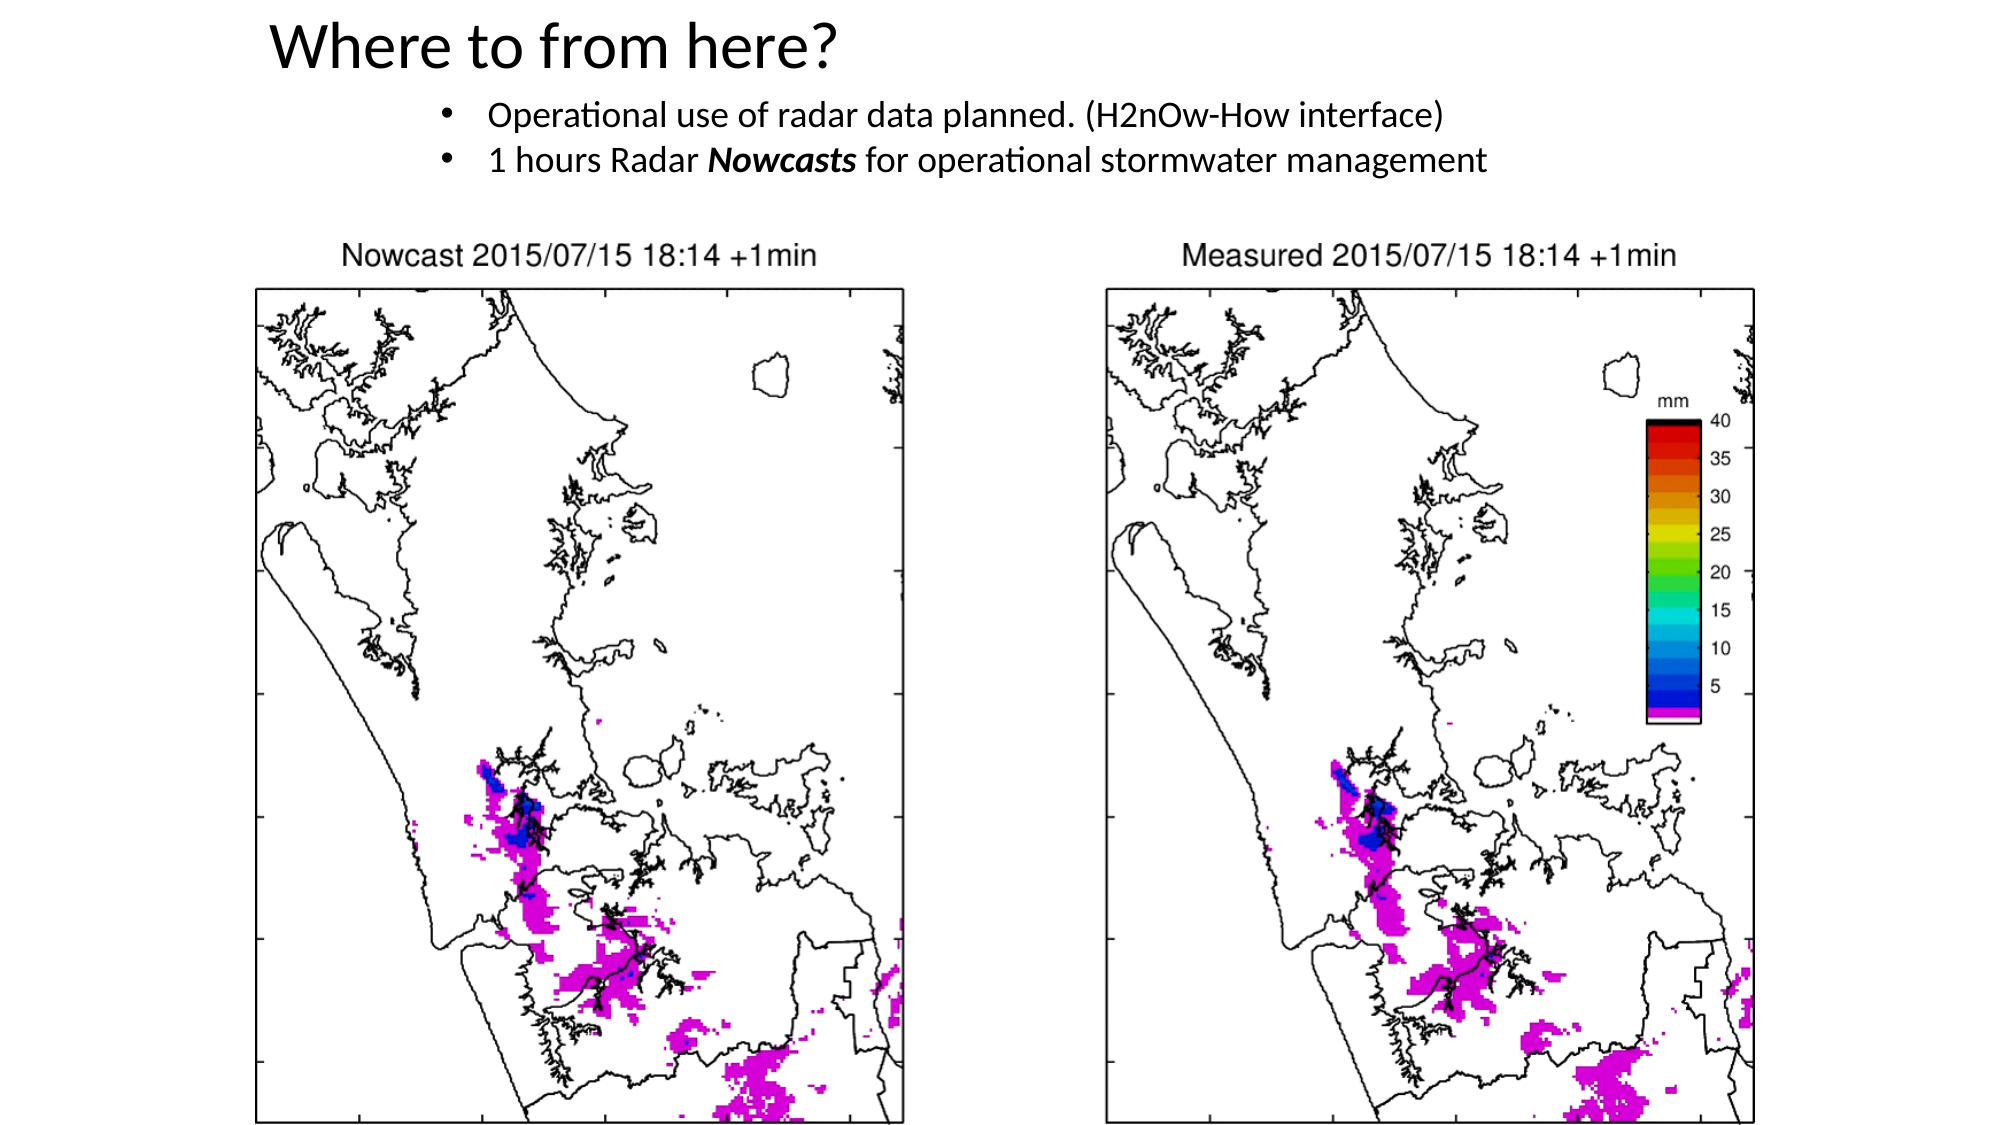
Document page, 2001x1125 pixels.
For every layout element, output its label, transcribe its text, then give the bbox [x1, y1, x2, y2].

text_box Operational use of radar data planned. (H2nOw-How interface) 1 hours Radar Nowcasts for operational stormwater management [425, 82, 1555, 233]
text_box Where to from here? [254, 20, 1126, 146]
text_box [254, 242, 1755, 1125]
